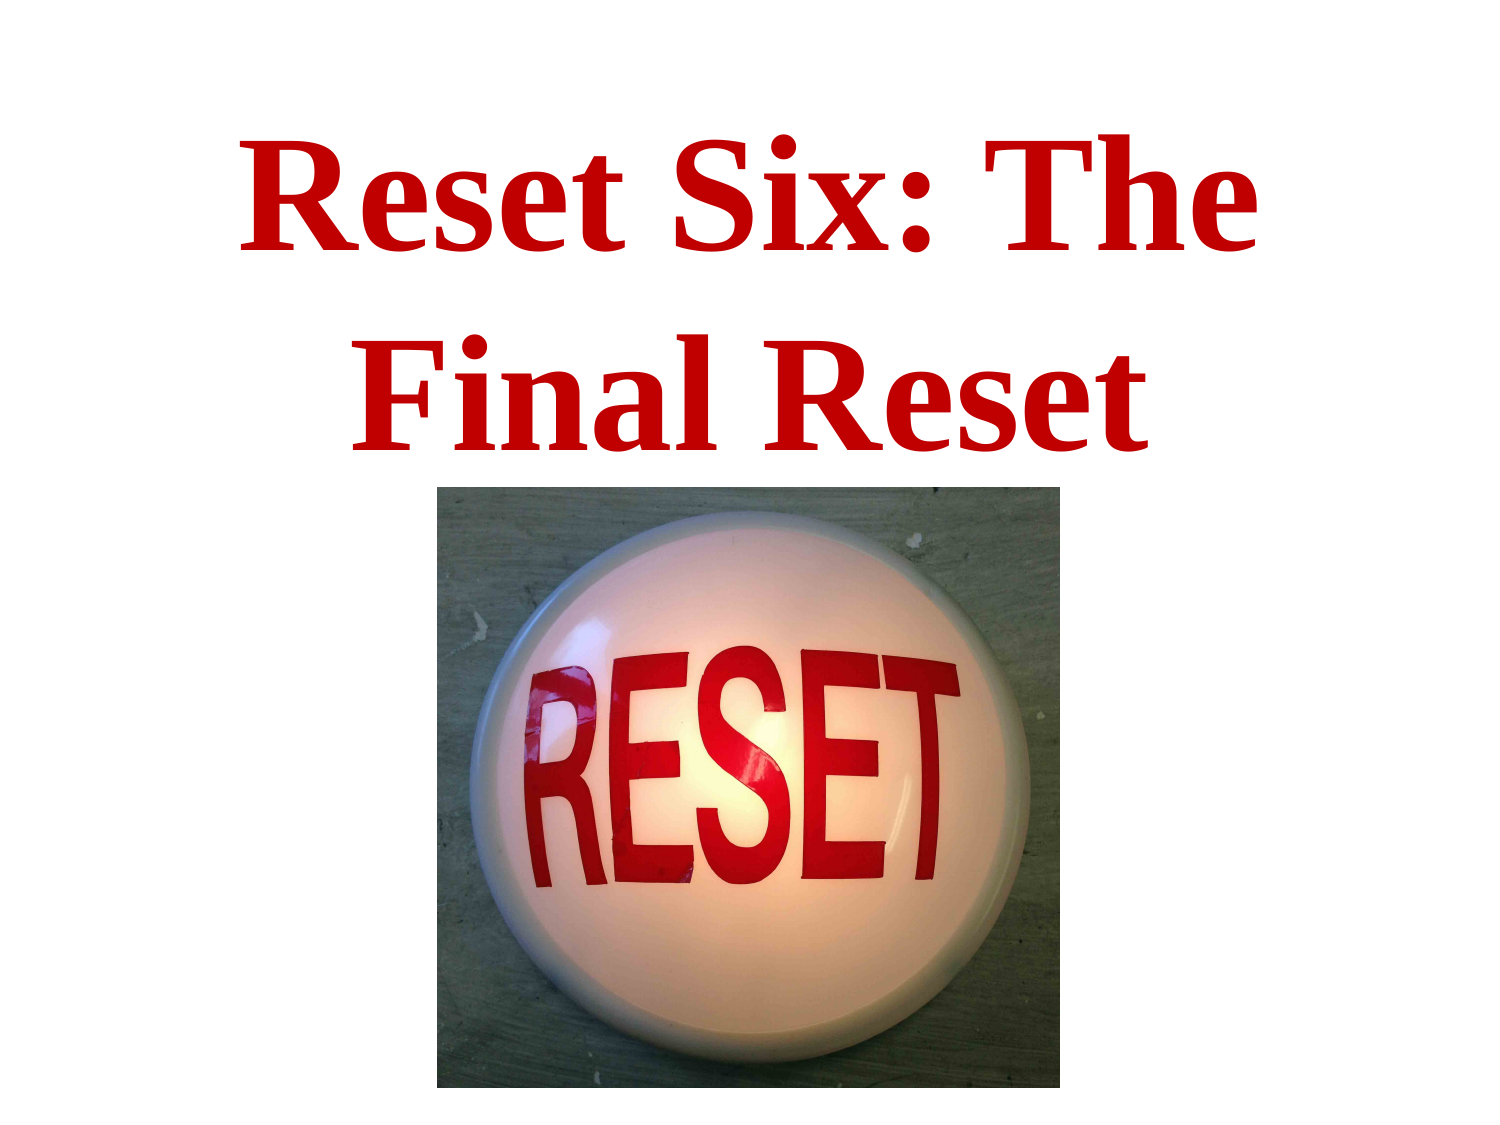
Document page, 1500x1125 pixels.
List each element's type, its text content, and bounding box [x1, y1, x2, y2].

title Reset Six: The Final Reset [75, 37, 1425, 530]
picture [437, 487, 1060, 1088]
